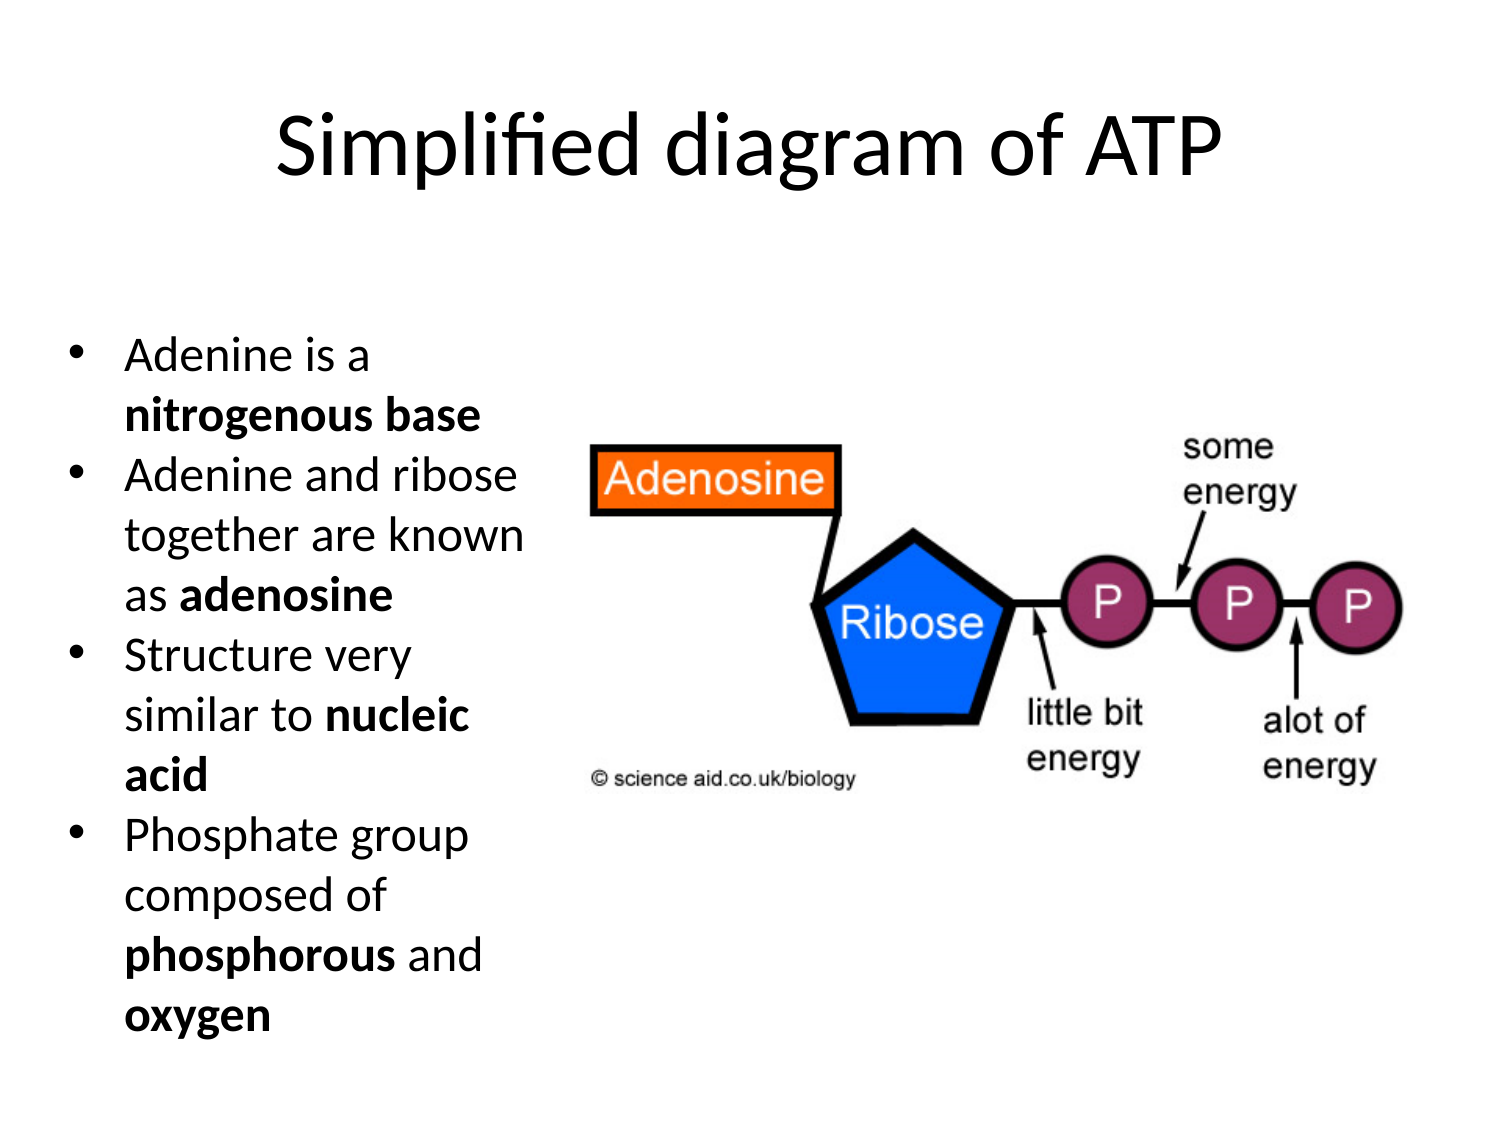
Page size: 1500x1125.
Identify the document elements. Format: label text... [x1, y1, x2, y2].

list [584, 432, 1407, 794]
title Simplified diagram of ATP [75, 45, 1425, 233]
text_box Adenine is a nitrogenous base Adenine and ribose together are known as adenosine Structure very similar to nucleic acid Phosphate group composed of phosphorous and oxygen [53, 314, 550, 1050]
